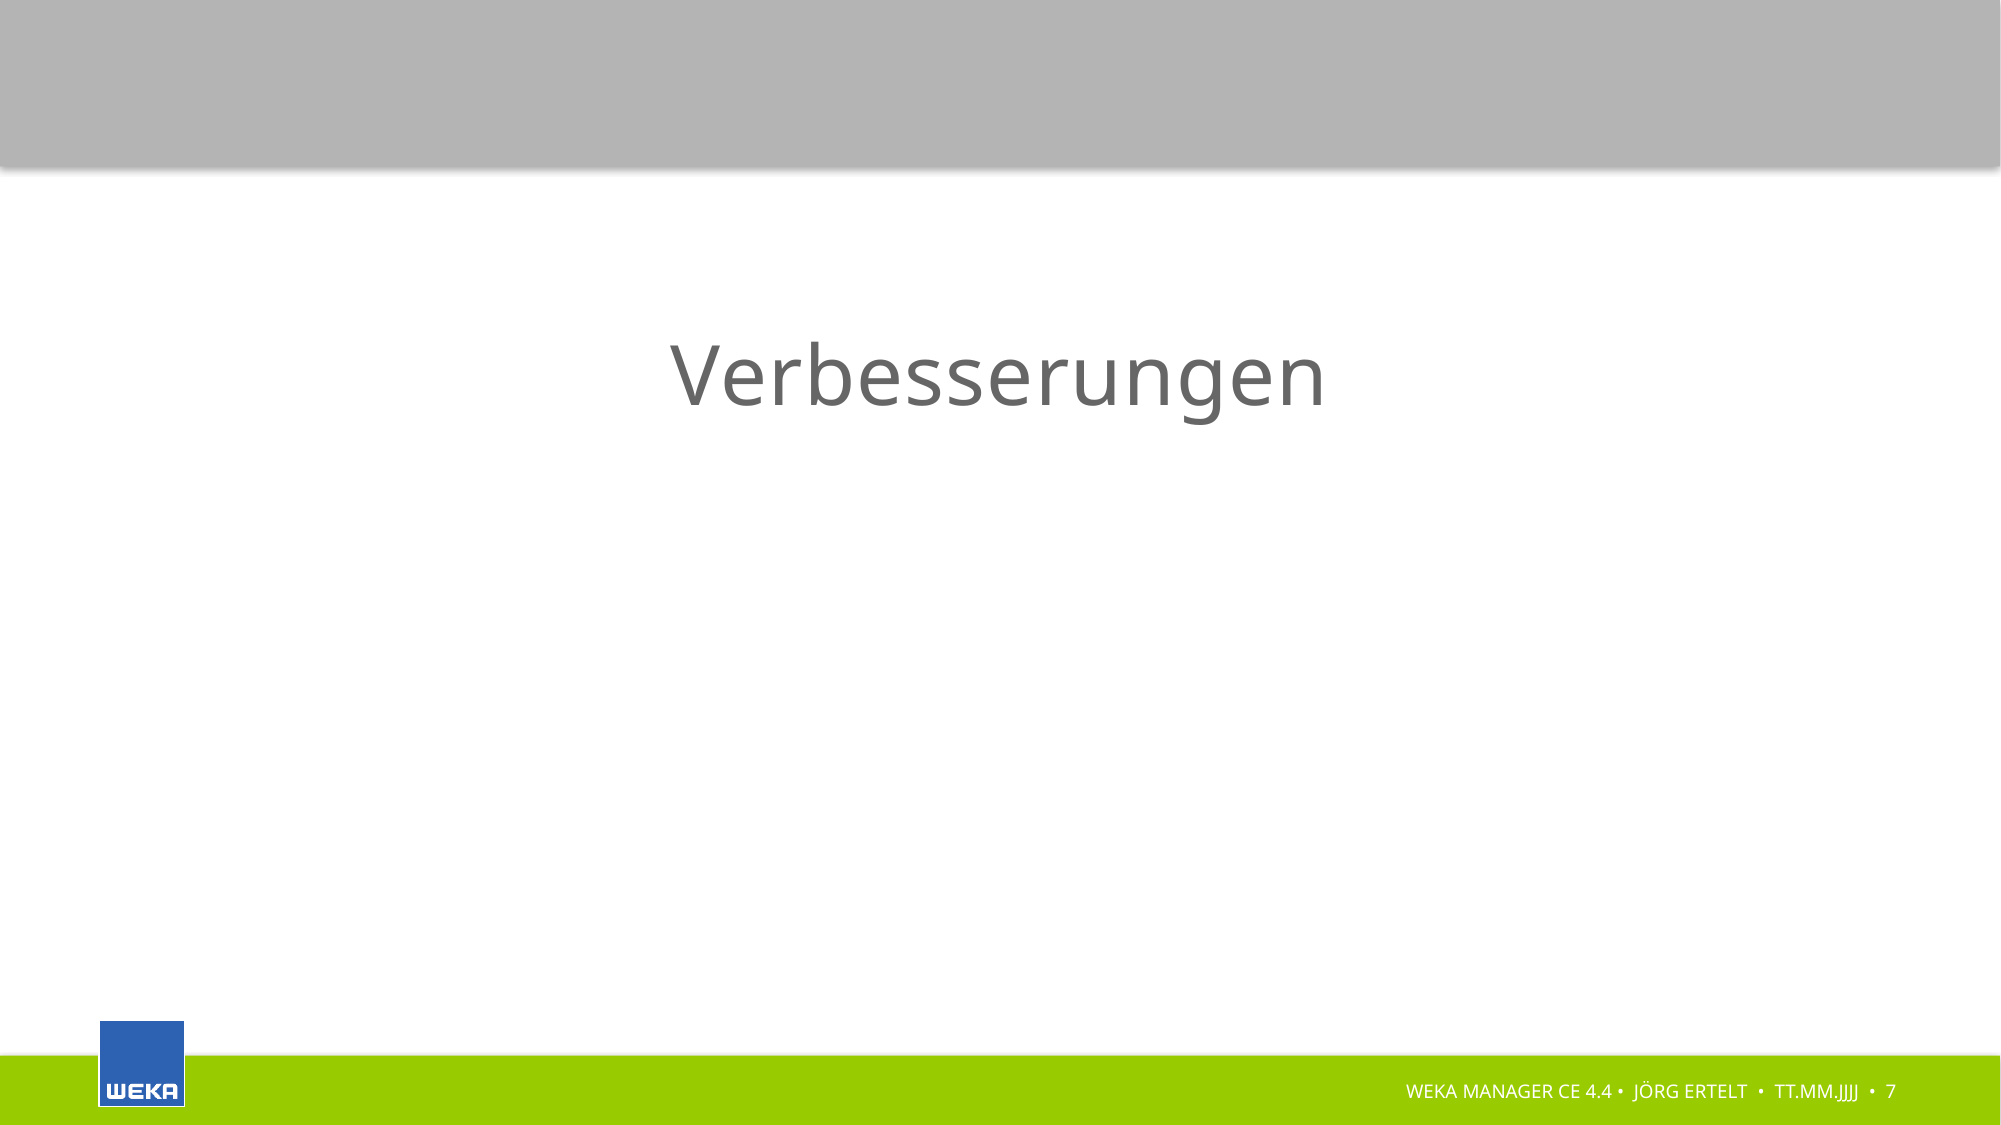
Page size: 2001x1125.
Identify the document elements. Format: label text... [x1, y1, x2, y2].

text_box Verbesserungen [314, 314, 1686, 430]
picture [100, 1021, 184, 1106]
